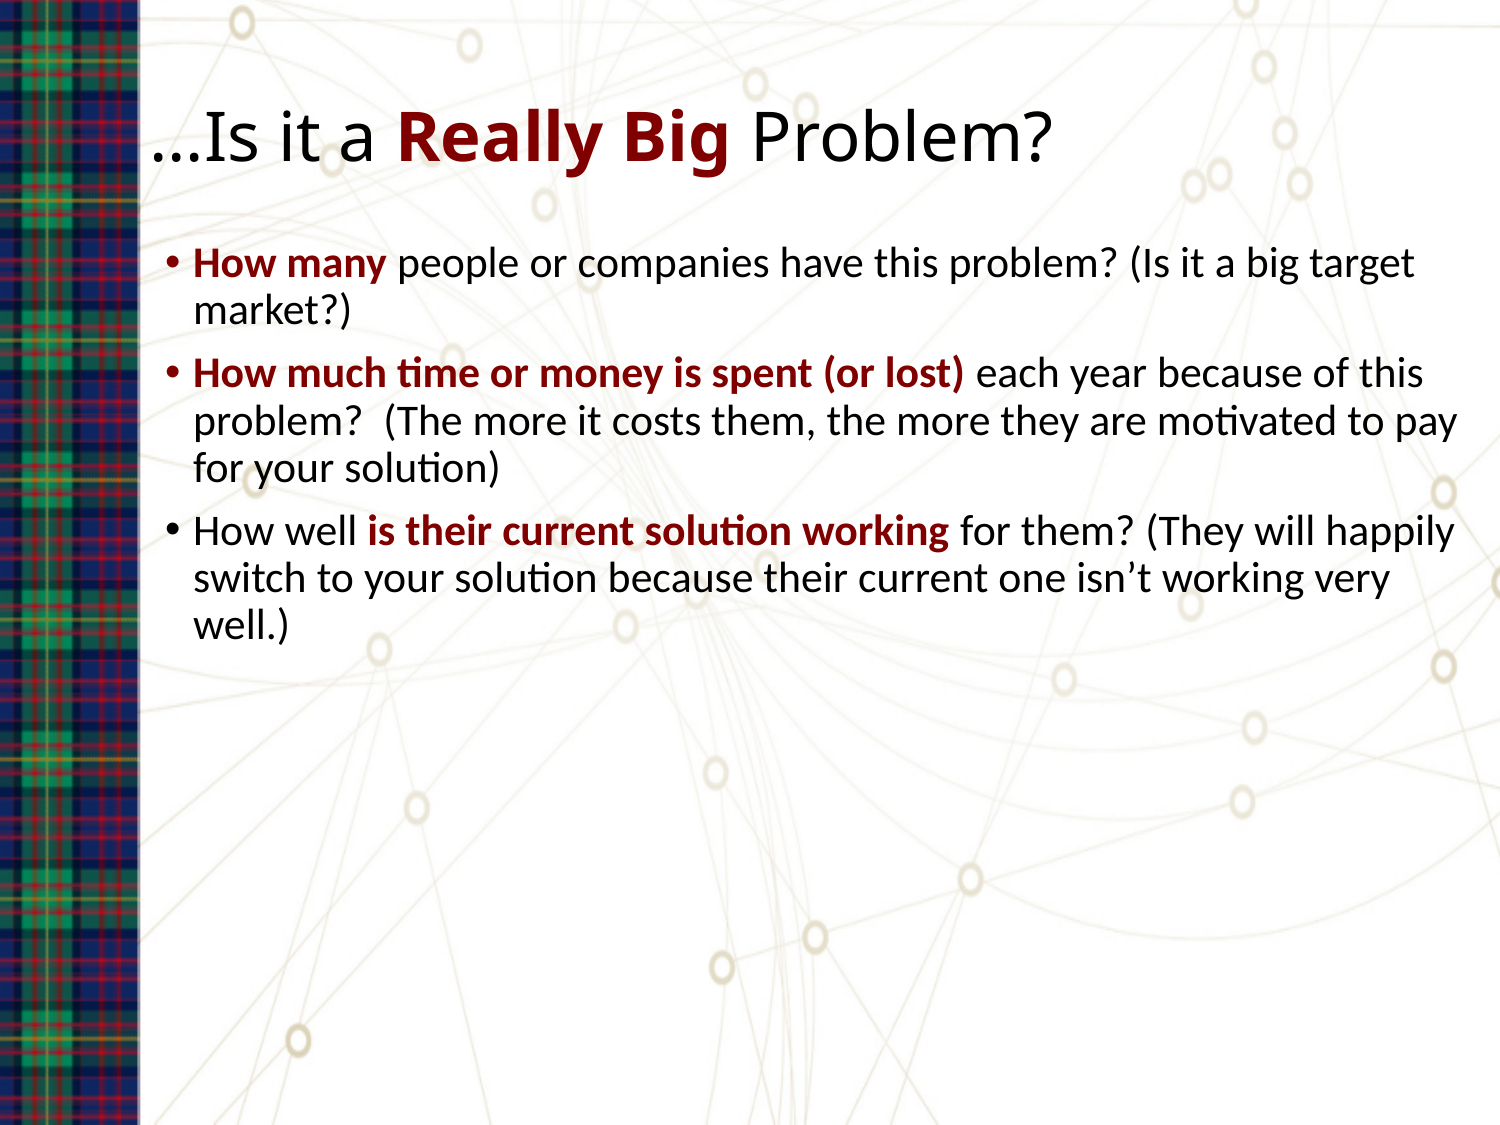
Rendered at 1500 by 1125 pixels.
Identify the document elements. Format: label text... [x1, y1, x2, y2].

title …Is it a Really Big Problem? [134, 45, 1485, 233]
picture [0, 0, 1500, 1125]
list How many people or companies have this problem? (Is it a big target market?) How much time or money is spent (or lost) each year because of this problem? (The more it costs them, the more they are motivated to pay for your solution) How well is their current solution working for them? (They will happily switch to your solution because their current one isn’t working very well.) [150, 232, 1500, 975]
